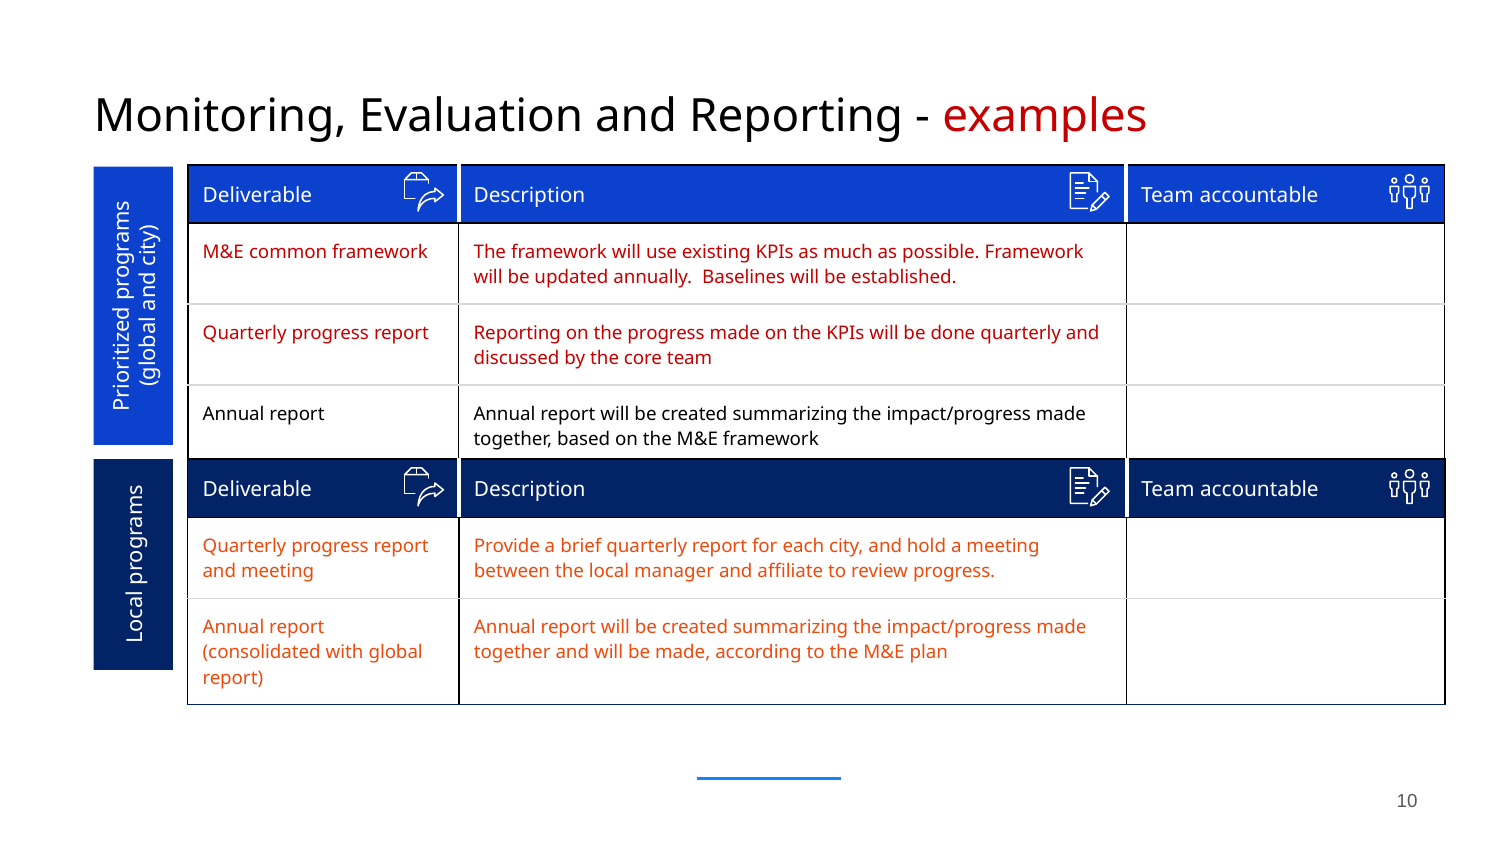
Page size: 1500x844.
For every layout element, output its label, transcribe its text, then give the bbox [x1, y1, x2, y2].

table_header Team accountable [1128, 166, 1444, 222]
table_cell [1127, 305, 1444, 384]
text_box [1389, 174, 1430, 209]
table_header Team accountable [1129, 460, 1444, 517]
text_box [1070, 172, 1110, 212]
text_box Prioritized programs (global and city) [93, 166, 173, 445]
table_cell Annual report will be created summarizing the impact/progress made together and will be made, according to the M&E plan [460, 599, 1126, 704]
table_cell Quarterly progress report and meeting [188, 518, 458, 598]
table_cell M&E common framework [189, 224, 458, 303]
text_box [1389, 469, 1430, 504]
table_cell Annual report [189, 386, 458, 458]
table_header Deliverable [189, 166, 457, 222]
table_header Deliverable [188, 460, 457, 517]
table_cell [1127, 386, 1444, 458]
title Monitoring, Evaluation and Reporting - examples [93, 70, 1313, 165]
table_cell Quarterly progress report [189, 305, 458, 384]
table_cell Annual report will be created summarizing the impact/progress made together, based on the M&E framework [459, 386, 1126, 458]
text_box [1070, 467, 1110, 506]
table_cell Annual report (consolidated with global report) [188, 599, 458, 704]
table_cell The framework will use existing KPIs as much as possible. Framework will be updated annually. Baselines will be established. [459, 224, 1126, 303]
table_header Description [461, 166, 1124, 222]
table_cell [1127, 224, 1444, 303]
table_header Description [461, 460, 1125, 517]
table_cell Reporting on the progress made on the KPIs will be done quarterly and discussed by the core team [459, 305, 1126, 384]
table_cell [1127, 599, 1444, 704]
table_cell [1127, 518, 1444, 598]
table_cell Provide a brief quarterly report for each city, and hold a meeting between the local manager and affiliate to review progress. [460, 518, 1126, 598]
text_box Local programs [93, 459, 173, 670]
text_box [404, 467, 444, 507]
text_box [404, 172, 444, 212]
